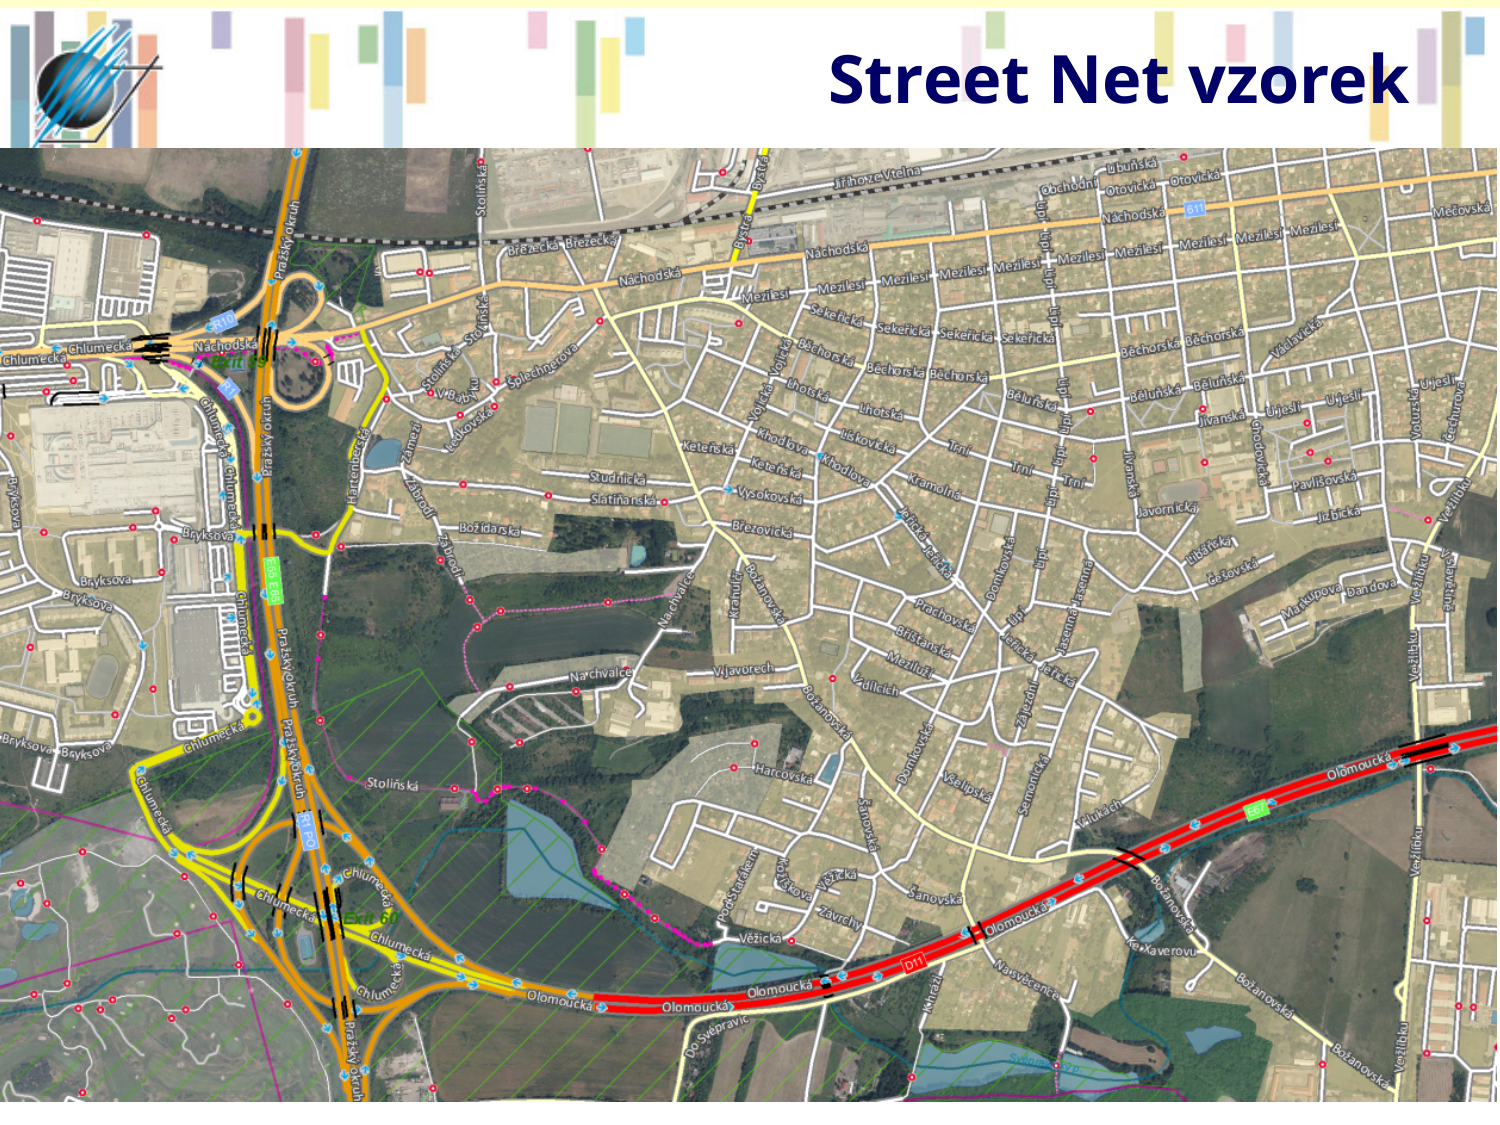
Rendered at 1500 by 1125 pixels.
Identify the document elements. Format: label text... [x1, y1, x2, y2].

title Street Net vzorek [182, 30, 1426, 126]
picture [0, 8, 1500, 1125]
